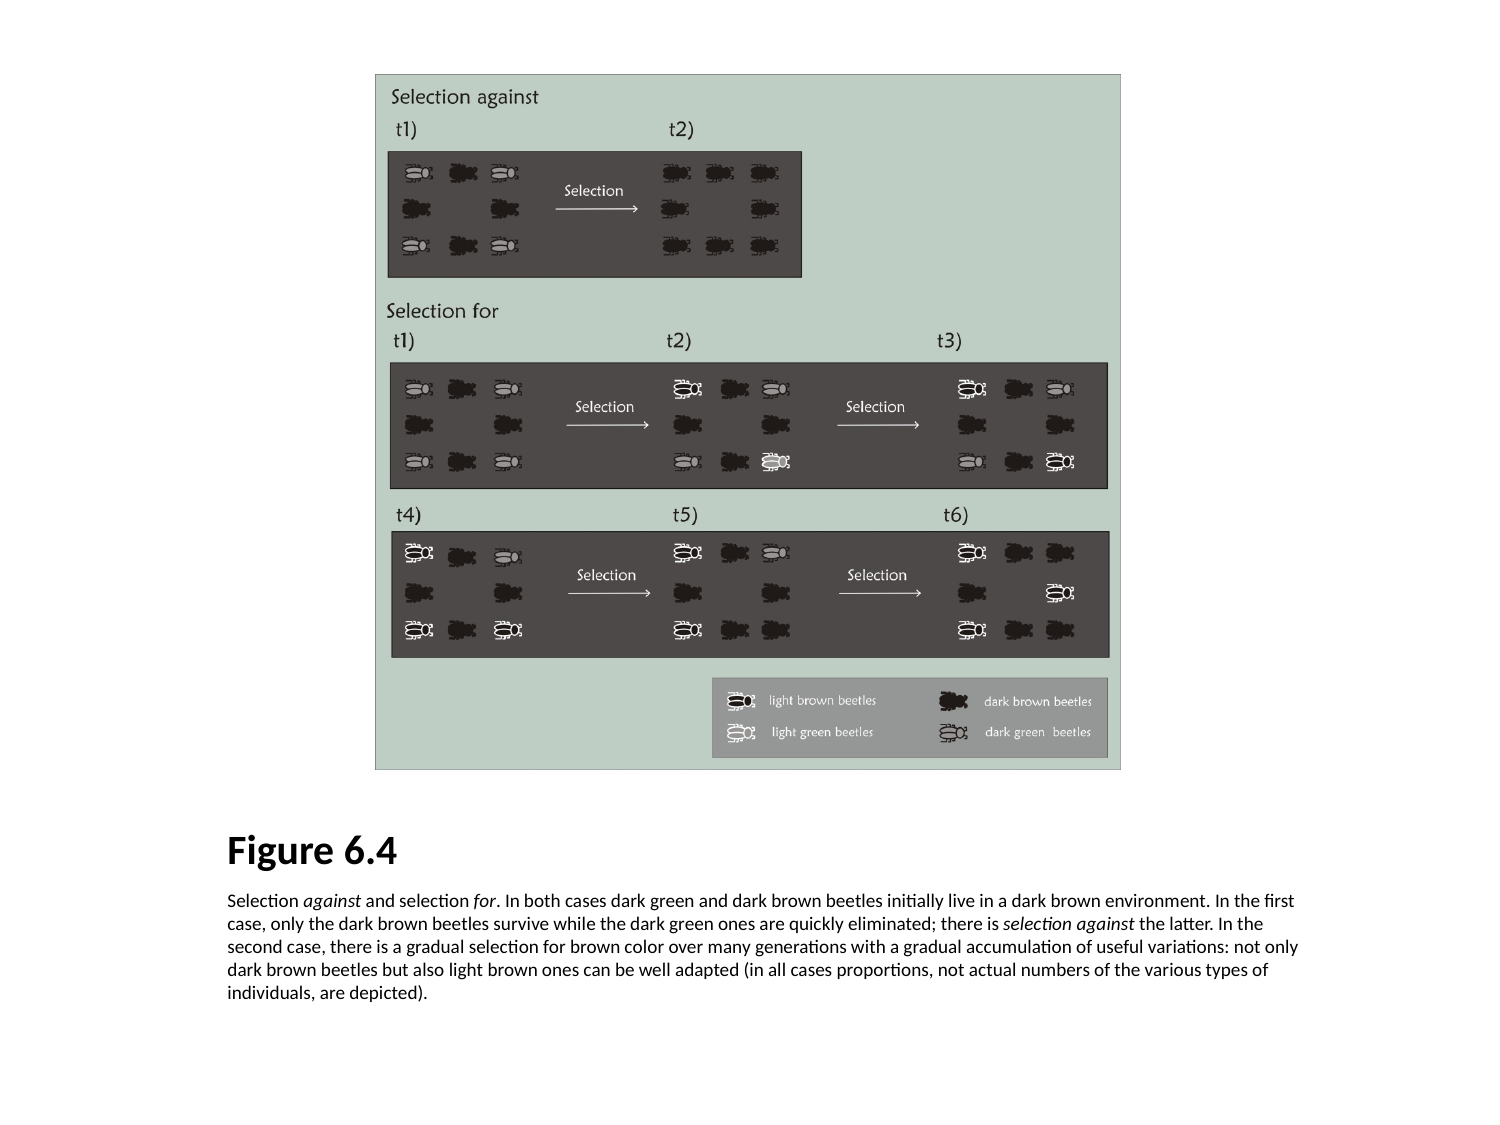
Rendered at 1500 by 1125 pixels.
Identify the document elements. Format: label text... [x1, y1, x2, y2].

list Selection against and selection for. In both cases dark green and dark brown beetles initially live in a dark brown environment. In the first case, only the dark brown beetles survive while the dark green ones are quickly eliminated; there is selection against the latter. In the second case, there is a gradual selection for brown color over many generations with a gradual accumulation of useful variations: not only dark brown beetles but also light brown ones can be well adapted (in all cases proportions, not actual numbers of the various types of individuals, are depicted). [212, 880, 1325, 1013]
picture [374, 74, 1121, 770]
title Figure 6.4 [212, 787, 1325, 880]
